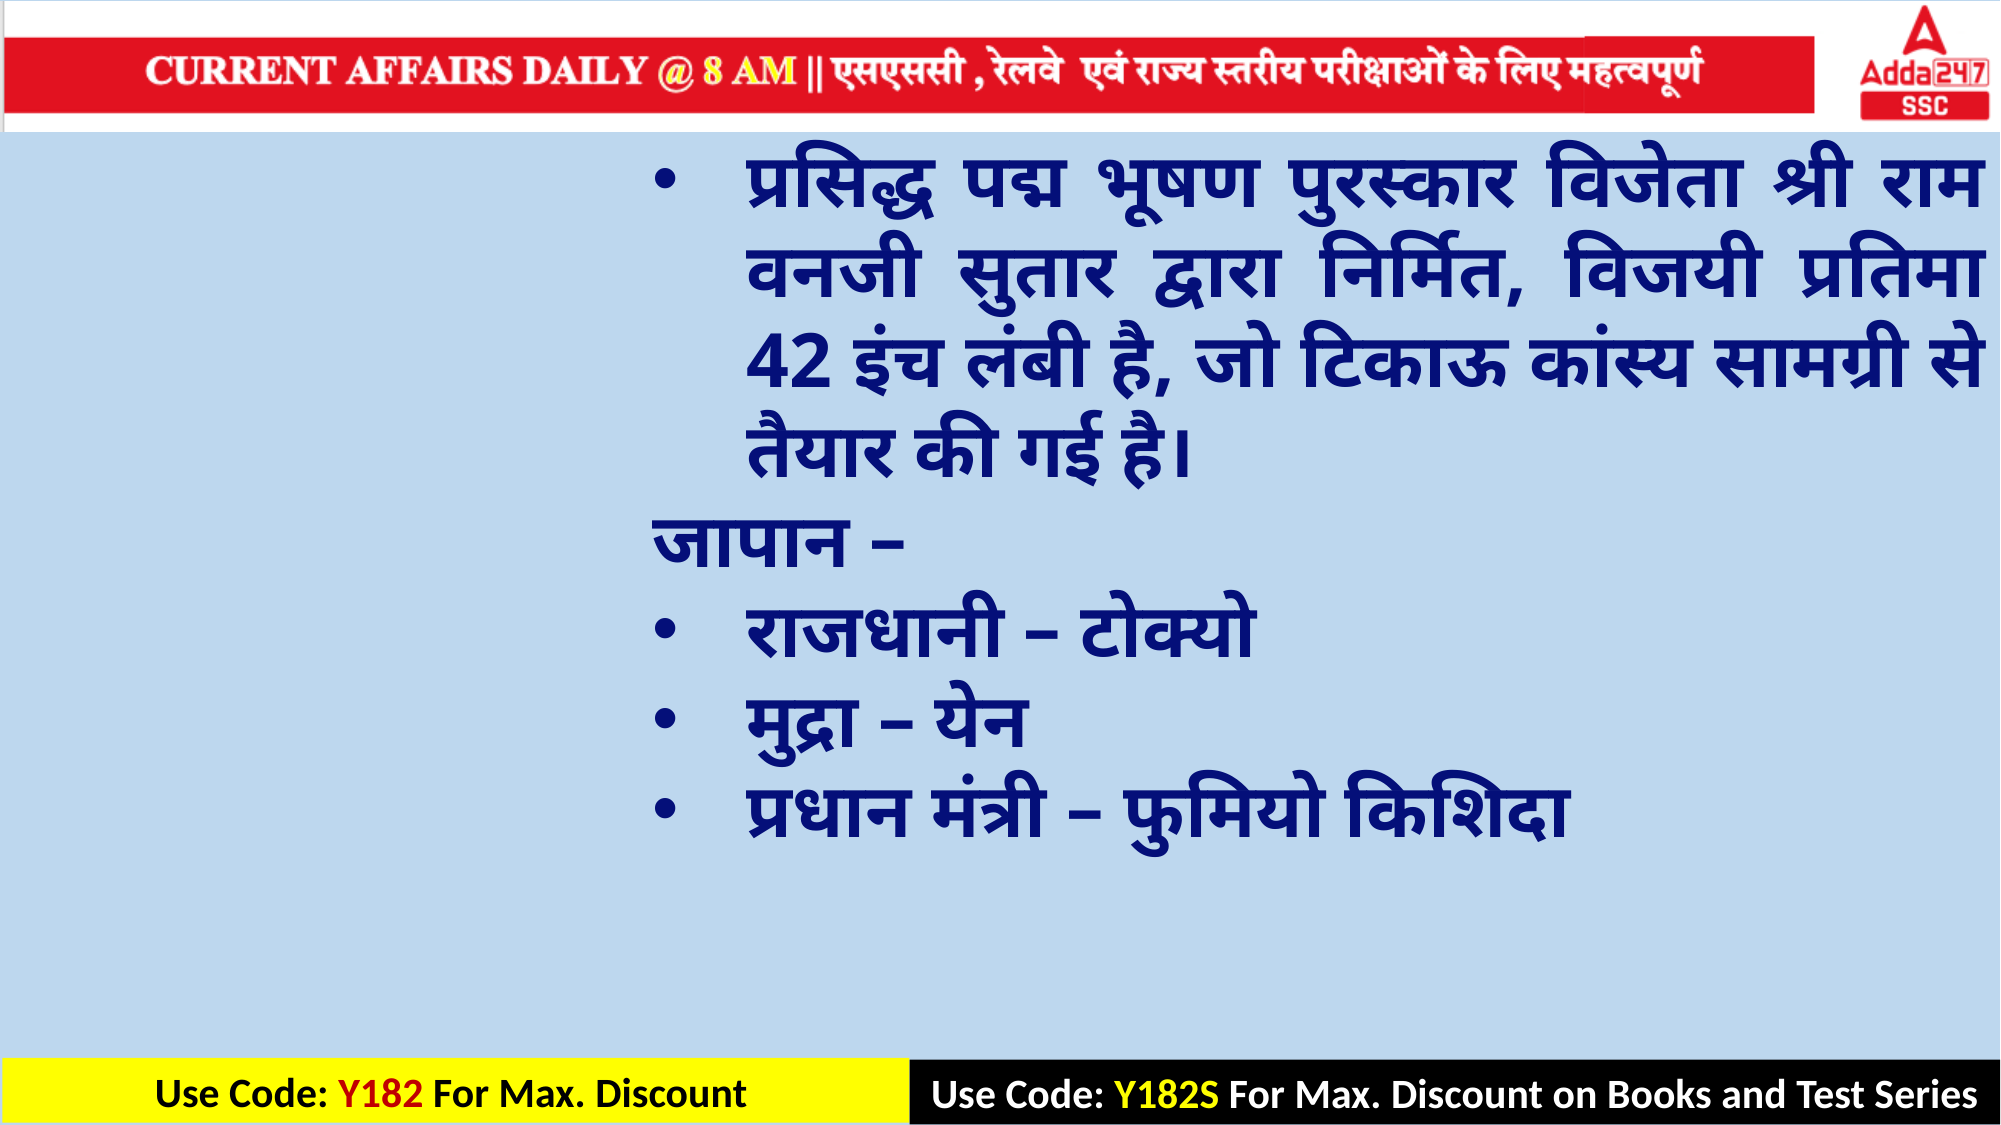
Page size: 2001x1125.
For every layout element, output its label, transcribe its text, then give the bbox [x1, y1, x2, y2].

picture [0, 1, 2000, 132]
text_box प्रसिद्ध पद्म भूषण पुरस्कार विजेता श्री राम वनजी सुतार द्वारा निर्मित, विजयी प्रतिमा 42 इंच लंबी है, जो टिकाऊ कांस्य सामग्री से तैयार की गई है। जापान – राजधानी – टोक्यो मुद्रा – येन प्रधान मंत्री – फुमियो किशिदा [637, 124, 2000, 860]
